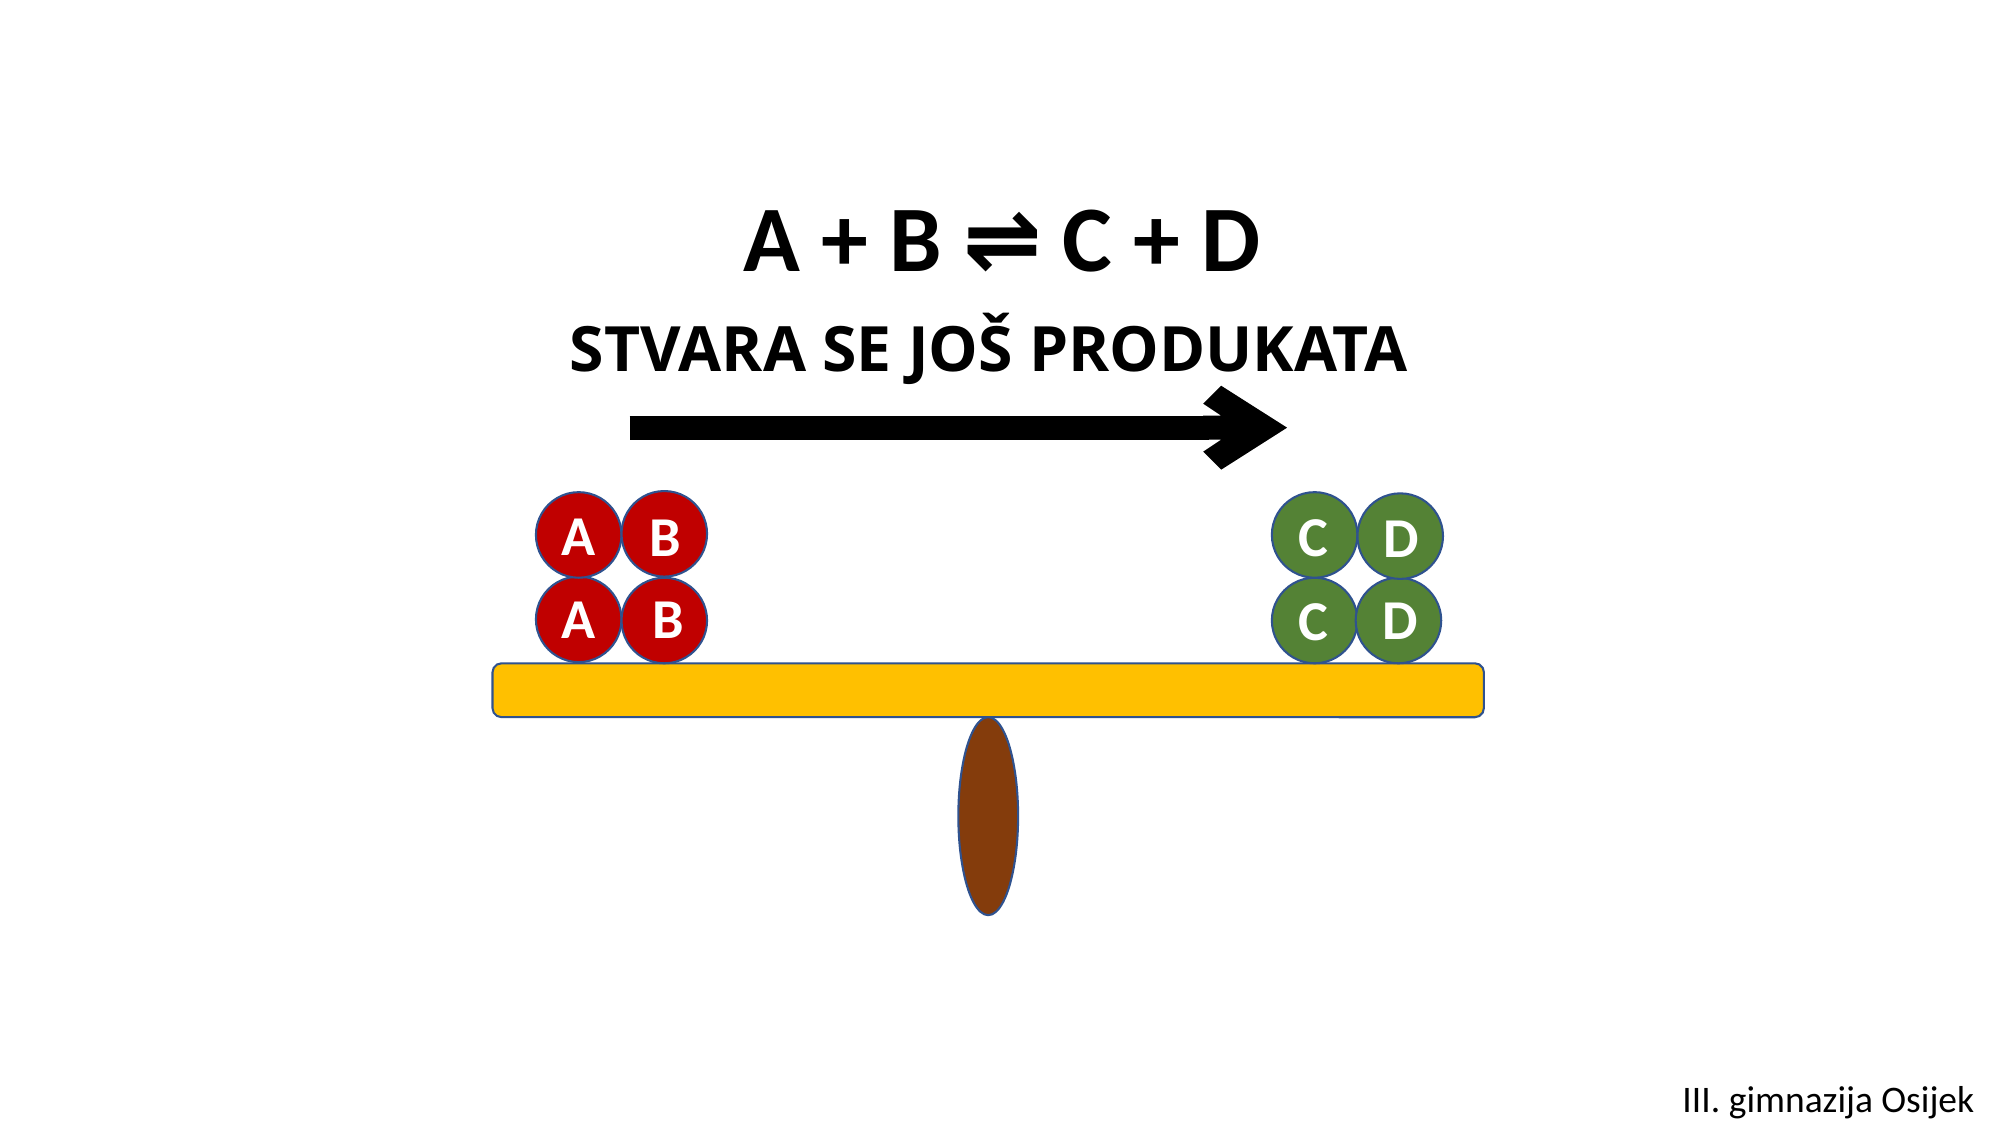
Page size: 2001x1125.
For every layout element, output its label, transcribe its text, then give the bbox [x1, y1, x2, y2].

text_box D [1370, 577, 1465, 657]
text_box III. gimnazija Osijek [1667, 1067, 1990, 1125]
text_box [1271, 587, 1287, 654]
text_box A + B ⇌ C + D [732, 171, 1289, 296]
text_box B [641, 576, 736, 656]
text_box A [549, 576, 641, 656]
text_box C [1287, 494, 1381, 574]
text_box STVARA SE JOŠ PRODUKATA [558, 303, 1421, 390]
text_box C [1287, 578, 1381, 658]
text_box B [638, 494, 733, 574]
text_box [1294, 658, 1336, 664]
text_box [556, 656, 601, 663]
text_box D [1372, 495, 1467, 575]
text_box [535, 504, 549, 566]
text_box [1297, 574, 1332, 578]
text_box [1271, 502, 1287, 568]
text_box [492, 663, 1484, 718]
text_box [640, 656, 688, 664]
text_box [535, 588, 549, 651]
text_box [1378, 657, 1421, 664]
text_box [958, 717, 1019, 916]
text_box A [549, 493, 644, 573]
